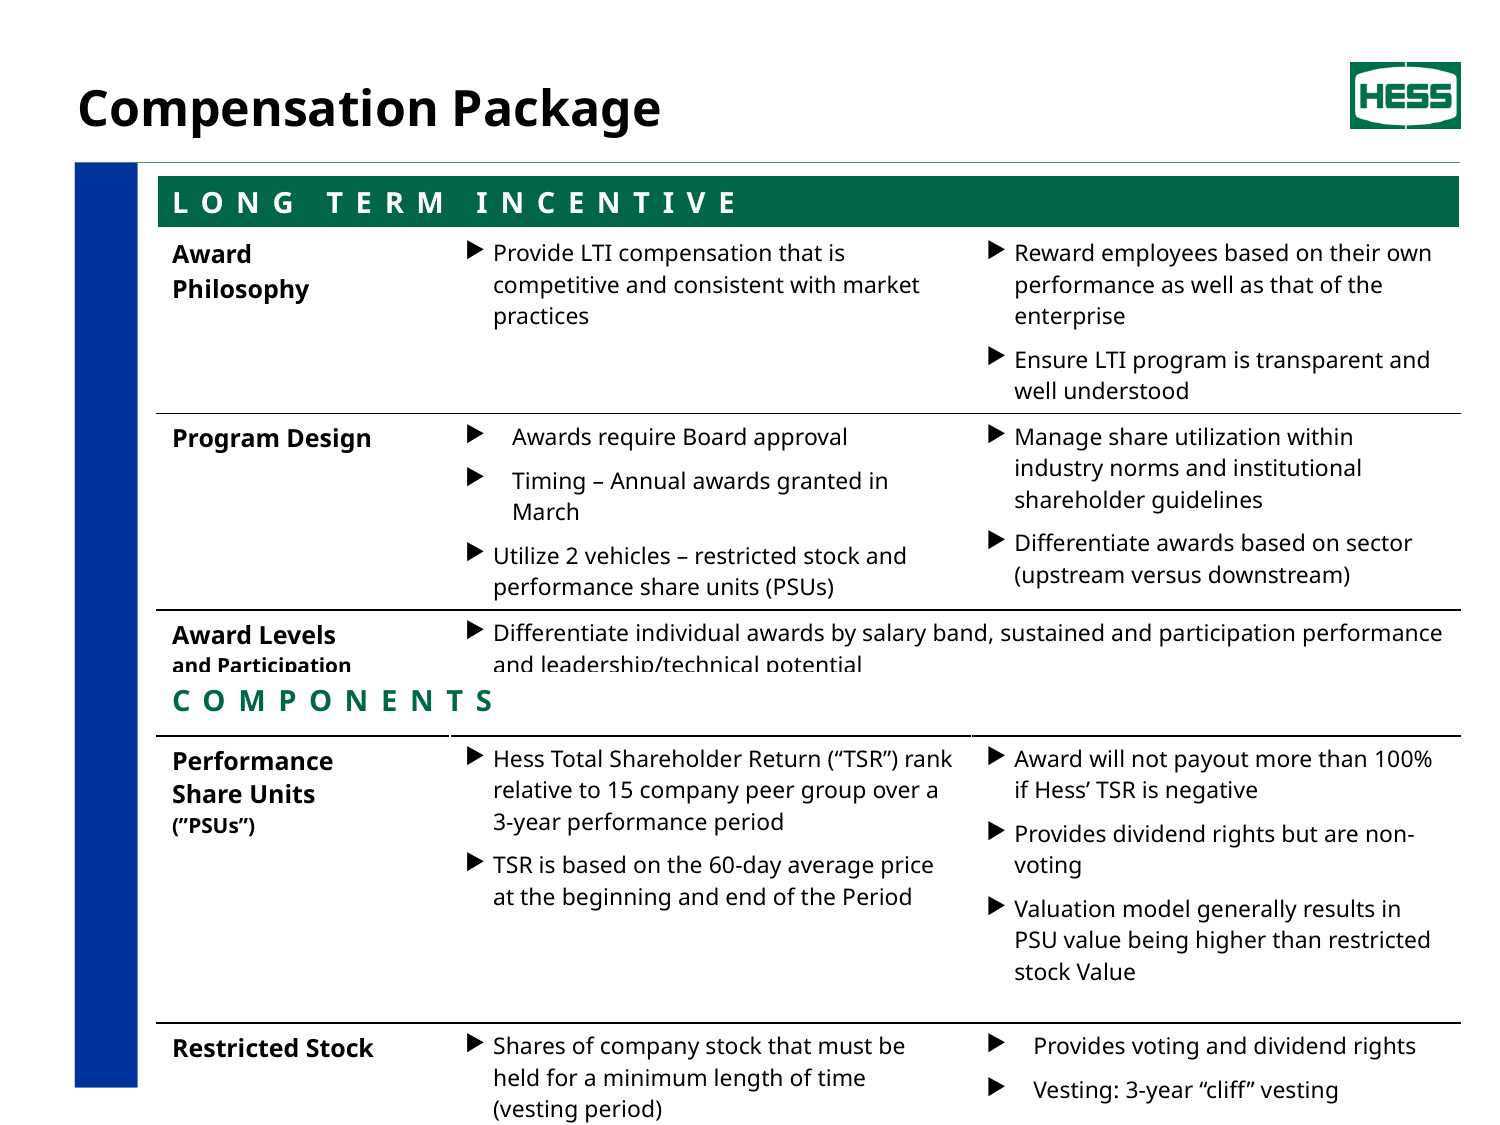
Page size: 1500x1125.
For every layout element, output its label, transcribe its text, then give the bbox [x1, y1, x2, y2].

table_cell Reward employees based on their own performance as well as that of the enterprise Ensure LTI program is transparent and well understood [972, 233, 1459, 413]
table_cell Restricted Stock [157, 1024, 450, 1125]
table_cell Award Philosophy [158, 233, 449, 413]
table_cell Award Levels and Participation [158, 611, 449, 672]
table_cell Awards require Board approval Timing – Annual awards granted in March Utilize 2 vehicles – restricted stock and performance share units (PSUs) [451, 414, 971, 609]
table_cell Differentiate individual awards by salary band, sustained and participation performance and leadership/technical potential [451, 611, 1459, 672]
title Compensation Package [62, 34, 1413, 178]
table_cell Award will not payout more than 100% if Hess’ TSR is negative Provides dividend rights but are non-voting Valuation model generally results in PSU value being higher than restricted stock Value [972, 737, 1459, 1022]
picture [1349, 62, 1461, 129]
table_header LONG TERM INCENTIVE [158, 176, 1459, 227]
table_cell Manage share utilization within industry norms and institutional shareholder guidelines Differentiate awards based on sector (upstream versus downstream) [972, 414, 1459, 609]
table_cell Hess Total Shareholder Return (“TSR”) rank relative to 15 company peer group over a 3-year performance period TSR is based on the 60-day average price at the beginning and end of the Period [451, 737, 971, 1022]
table_header COMPONENTS [158, 674, 1459, 735]
table_cell Performance Share Units (”PSUs”) [158, 737, 449, 1022]
table_cell Program Design [158, 414, 449, 609]
table_cell Provides voting and dividend rights Vesting: 3-year “cliff” vesting [971, 1024, 1460, 1125]
table_cell Shares of company stock that must be held for a minimum length of time (vesting period) [450, 1024, 971, 1125]
table_cell Provide LTI compensation that is competitive and consistent with market practices [451, 233, 971, 413]
